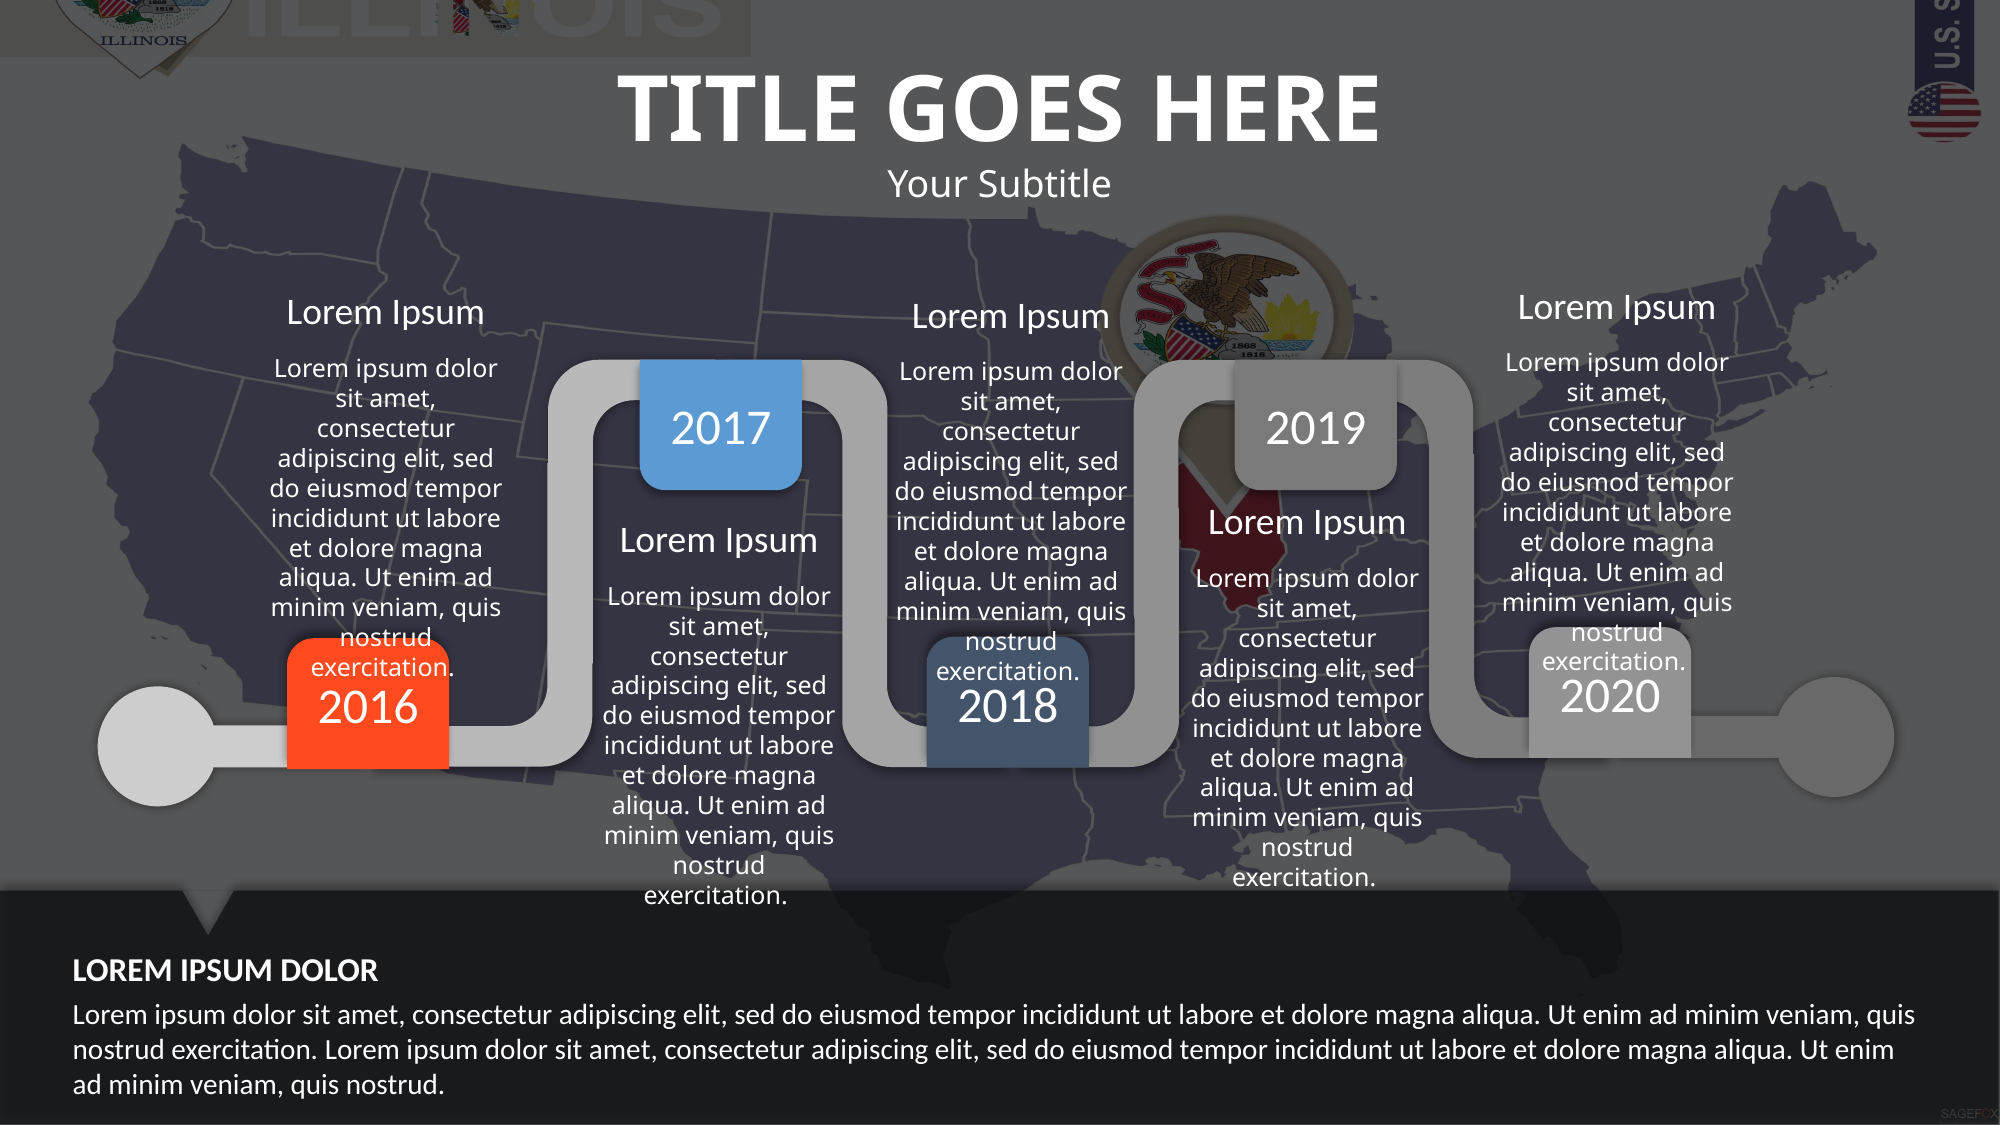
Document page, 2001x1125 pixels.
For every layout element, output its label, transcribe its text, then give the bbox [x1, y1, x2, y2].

text_box [1693, 675, 1896, 798]
text_box Lorem Ipsum Lorem ipsum dolor sit amet, consectetur adipiscing elit, sed do eiusmod tempor incididunt ut labore et dolore magna aliqua. Ut enim ad minim veniam, quis nostrud exercitation. [253, 280, 519, 690]
text_box 2018 [925, 693, 1090, 769]
text_box [96, 685, 285, 808]
text_box Lorem Ipsum Lorem ipsum dolor sit amet, consectetur adipiscing elit, sed do eiusmod tempor incididunt ut labore et dolore magna aliqua. Ut enim ad minim veniam, quis nostrud exercitation. [878, 283, 1144, 693]
text_box TITLE GOES HERE Your Subtitle [548, 42, 1452, 212]
text_box [1090, 358, 1234, 769]
text_box [1398, 358, 1527, 760]
text_box 2017 [638, 358, 804, 492]
text_box Lorem Ipsum Lorem ipsum dolor sit amet, consectetur adipiscing elit, sed do eiusmod tempor incididunt ut labore et dolore magna aliqua. Ut enim ad minim veniam, quis nostrud exercitation. [1175, 490, 1440, 900]
text_box 2020 [1527, 684, 1693, 760]
text_box 2019 [1233, 358, 1398, 490]
text_box [0, 889, 2000, 1125]
text_box [451, 358, 639, 768]
text_box Lorem Ipsum Lorem ipsum dolor sit amet, consectetur adipiscing elit, sed do eiusmod tempor incididunt ut labore et dolore magna aliqua. Ut enim ad minim veniam, quis nostrud exercitation. [1484, 274, 1750, 684]
text_box LOREM IPSUM DOLOR Lorem ipsum dolor sit amet, consectetur adipiscing elit, sed do eiusmod tempor incididunt ut labore et dolore magna aliqua. Ut enim ad minim veniam, quis nostrud exercitation. Lorem ipsum dolor sit amet, consectetur adipiscing elit, sed do eiusmod tempor incididunt ut labore et dolore magna aliqua. Ut enim ad minim veniam, quis nostrud. [57, 940, 1941, 1108]
text_box 2016 [285, 690, 451, 771]
text_box Lorem Ipsum Lorem ipsum dolor sit amet, consectetur adipiscing elit, sed do eiusmod tempor incididunt ut labore et dolore magna aliqua. Ut enim ad minim veniam, quis nostrud exercitation. [586, 507, 852, 917]
text_box [803, 358, 925, 769]
